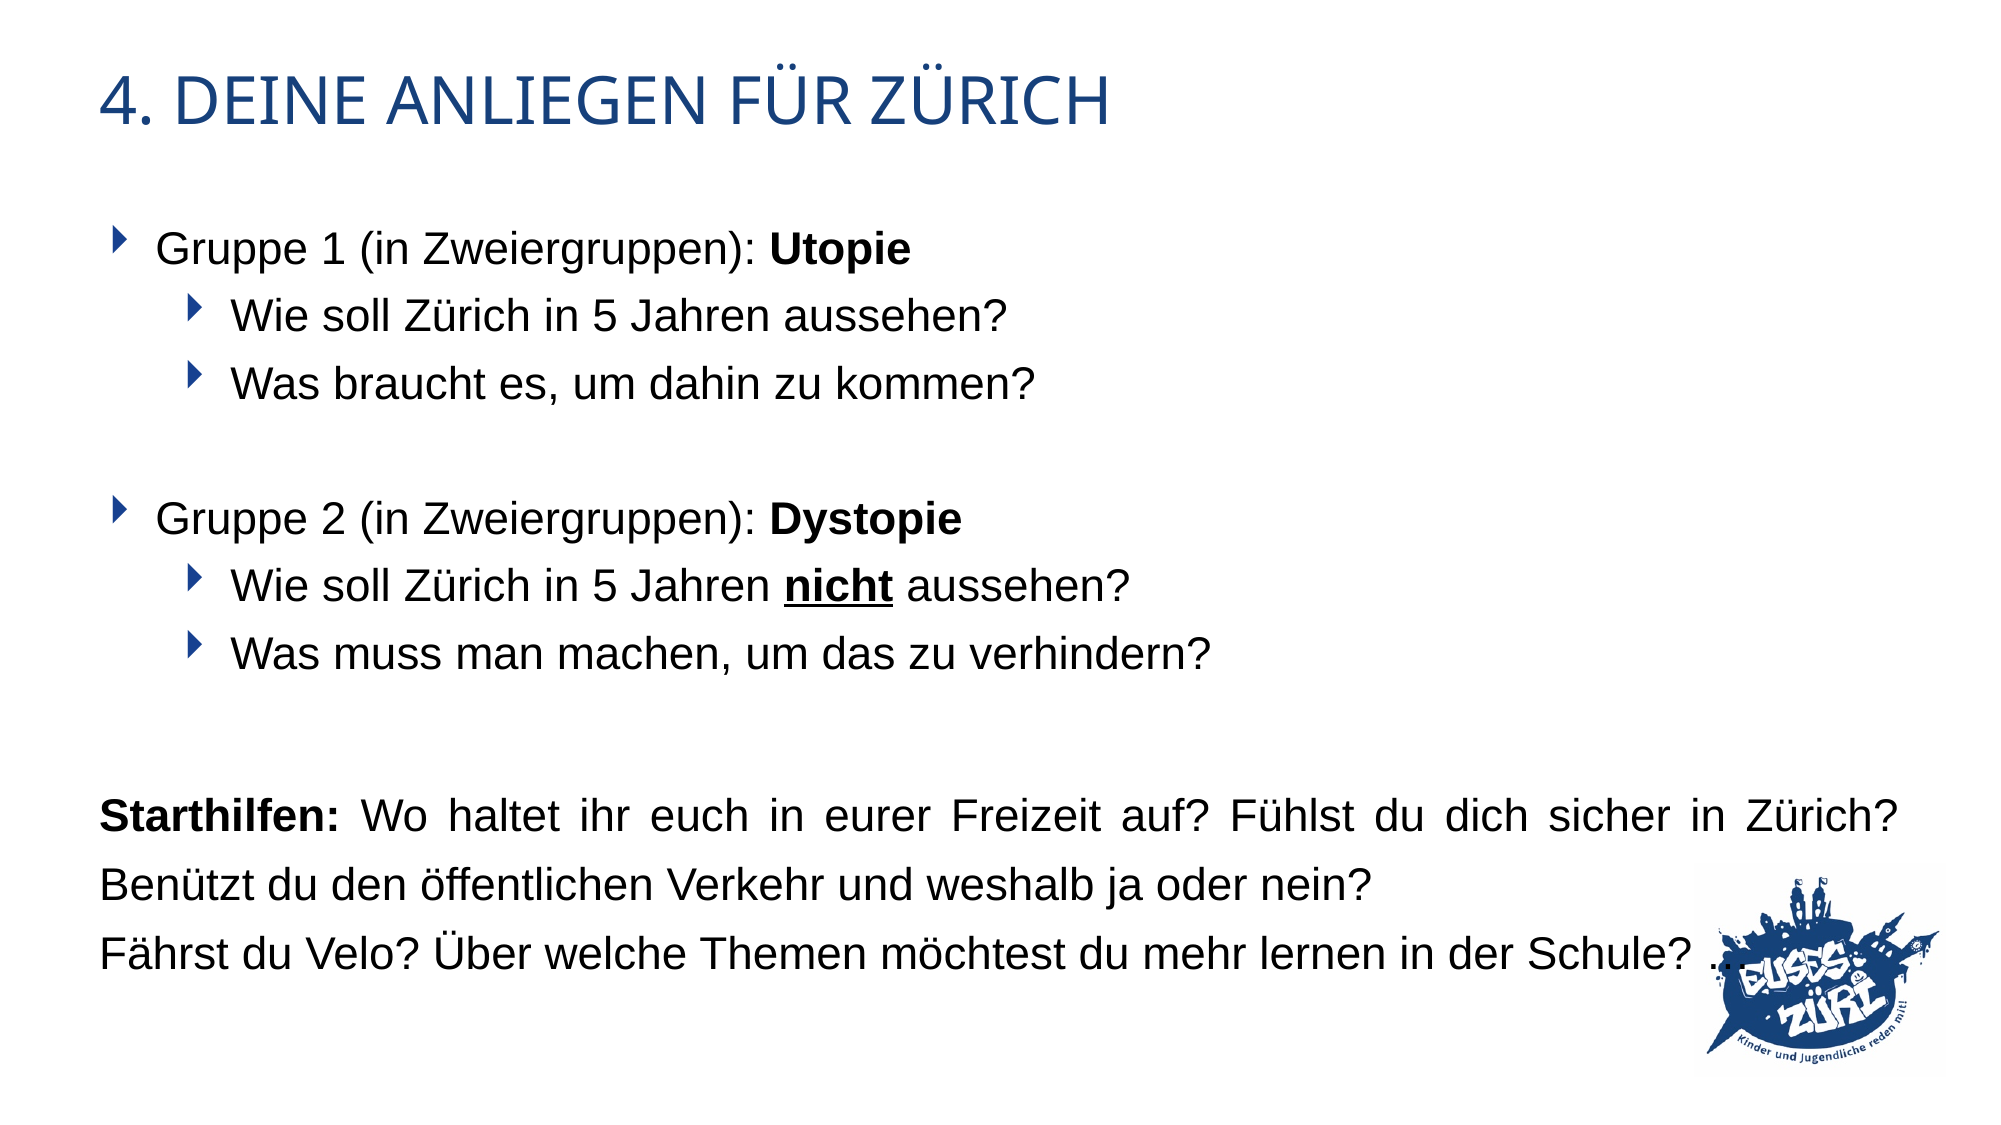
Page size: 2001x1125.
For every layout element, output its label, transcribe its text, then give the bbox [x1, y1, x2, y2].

picture [1694, 863, 1946, 1077]
text_box Gruppe 1 (in Zweiergruppen): Utopie Wie soll Zürich in 5 Jahren aussehen? Was braucht es, um dahin zu kommen? Gruppe 2 (in Zweiergruppen): Dystopie Wie soll Zürich in 5 Jahren nicht aussehen? Was muss man machen, um das zu verhindern? Starthilfen: Wo haltet ihr euch in eurer Freizeit auf? Fühlst du dich sicher in Zürich? Benützt du den öffentlichen Verkehr und weshalb ja oder nein? Fährst du Velo? Über welche Themen möchtest du mehr lernen in der Schule? … [84, 143, 1916, 1054]
list 4. Deine anliegen für zürich [84, 58, 1916, 143]
